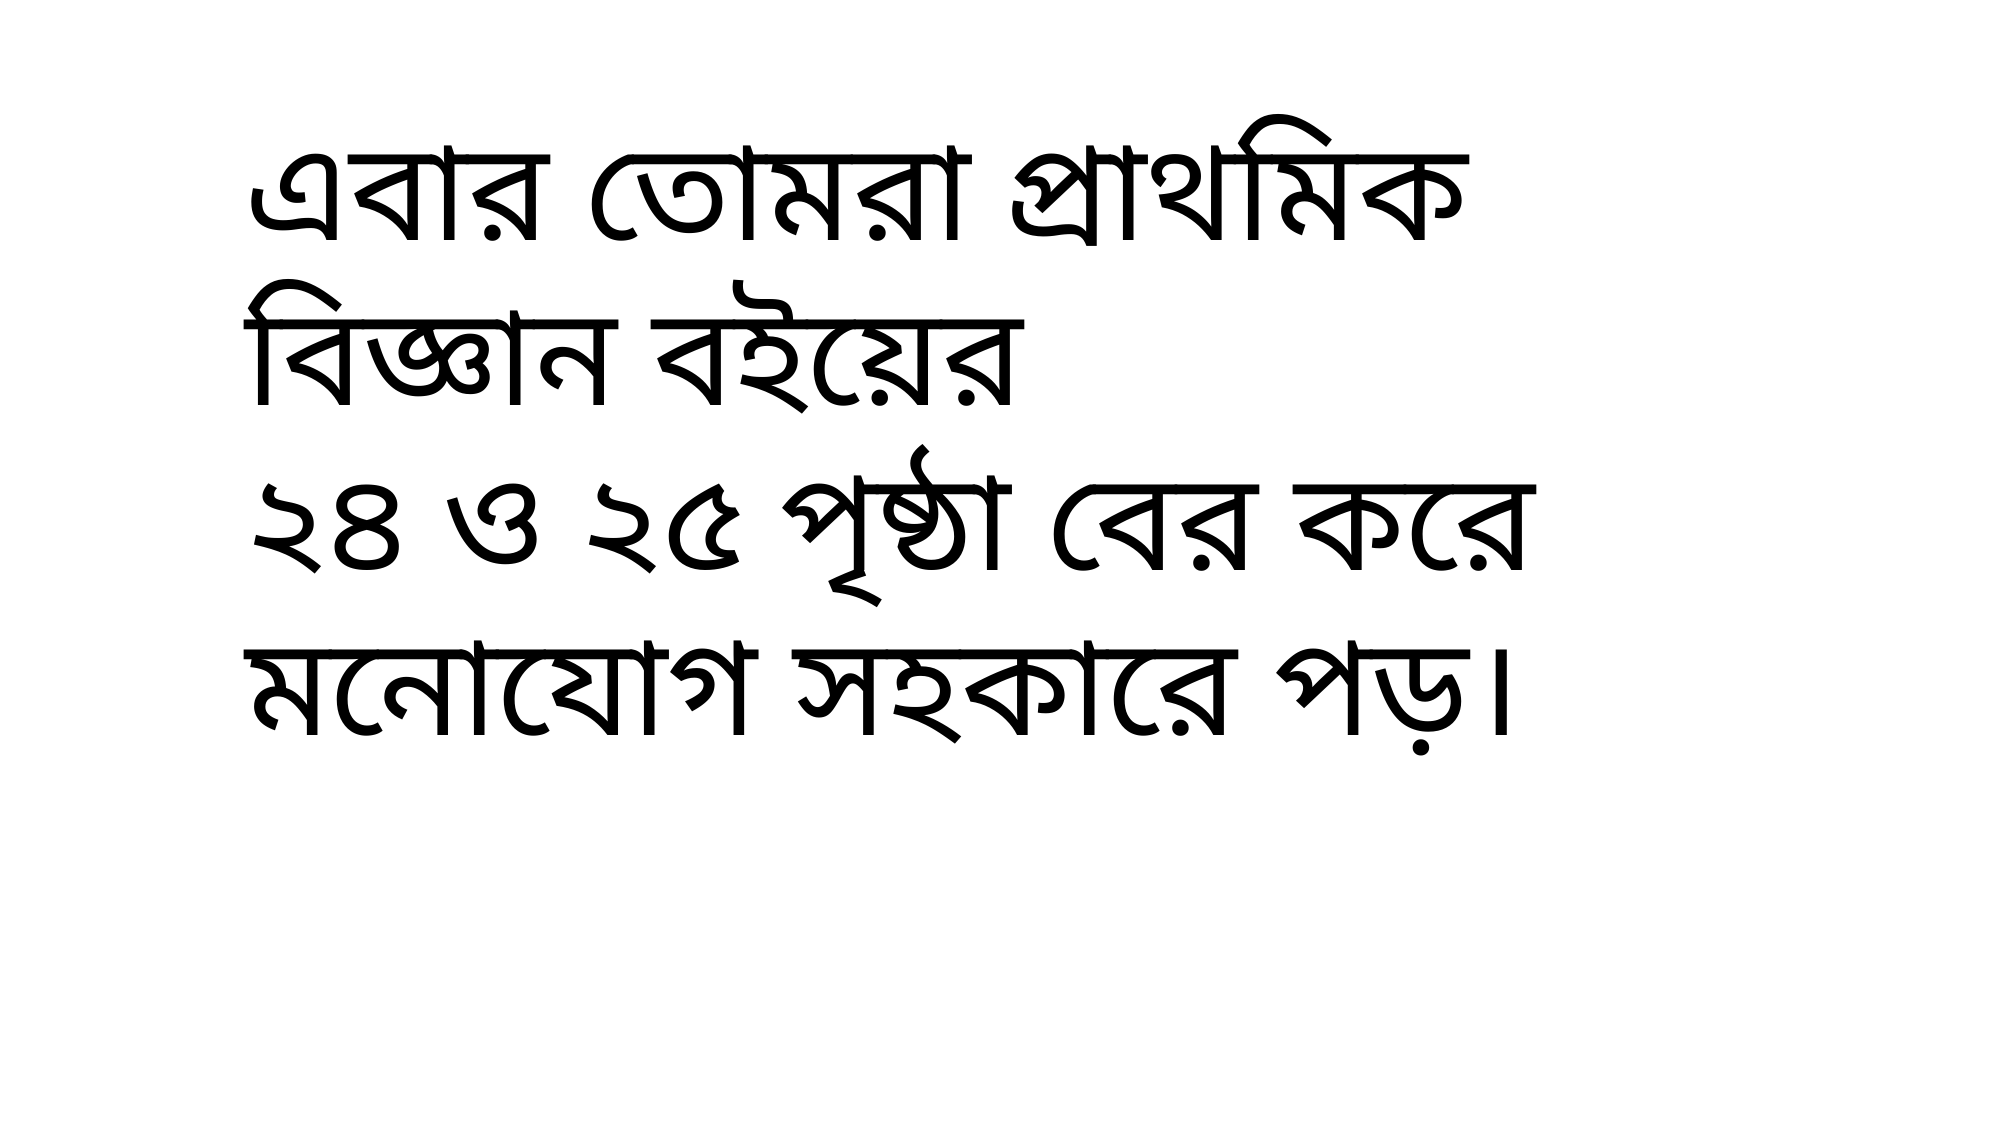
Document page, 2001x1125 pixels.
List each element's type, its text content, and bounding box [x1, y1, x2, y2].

text_box এবার তোমরা প্রাথমিক বিজ্ঞান বইয়ের ২৪ ও ২৫ পৃষ্ঠা বের করে মনোযোগ সহকারে পড়। [230, 95, 1850, 771]
